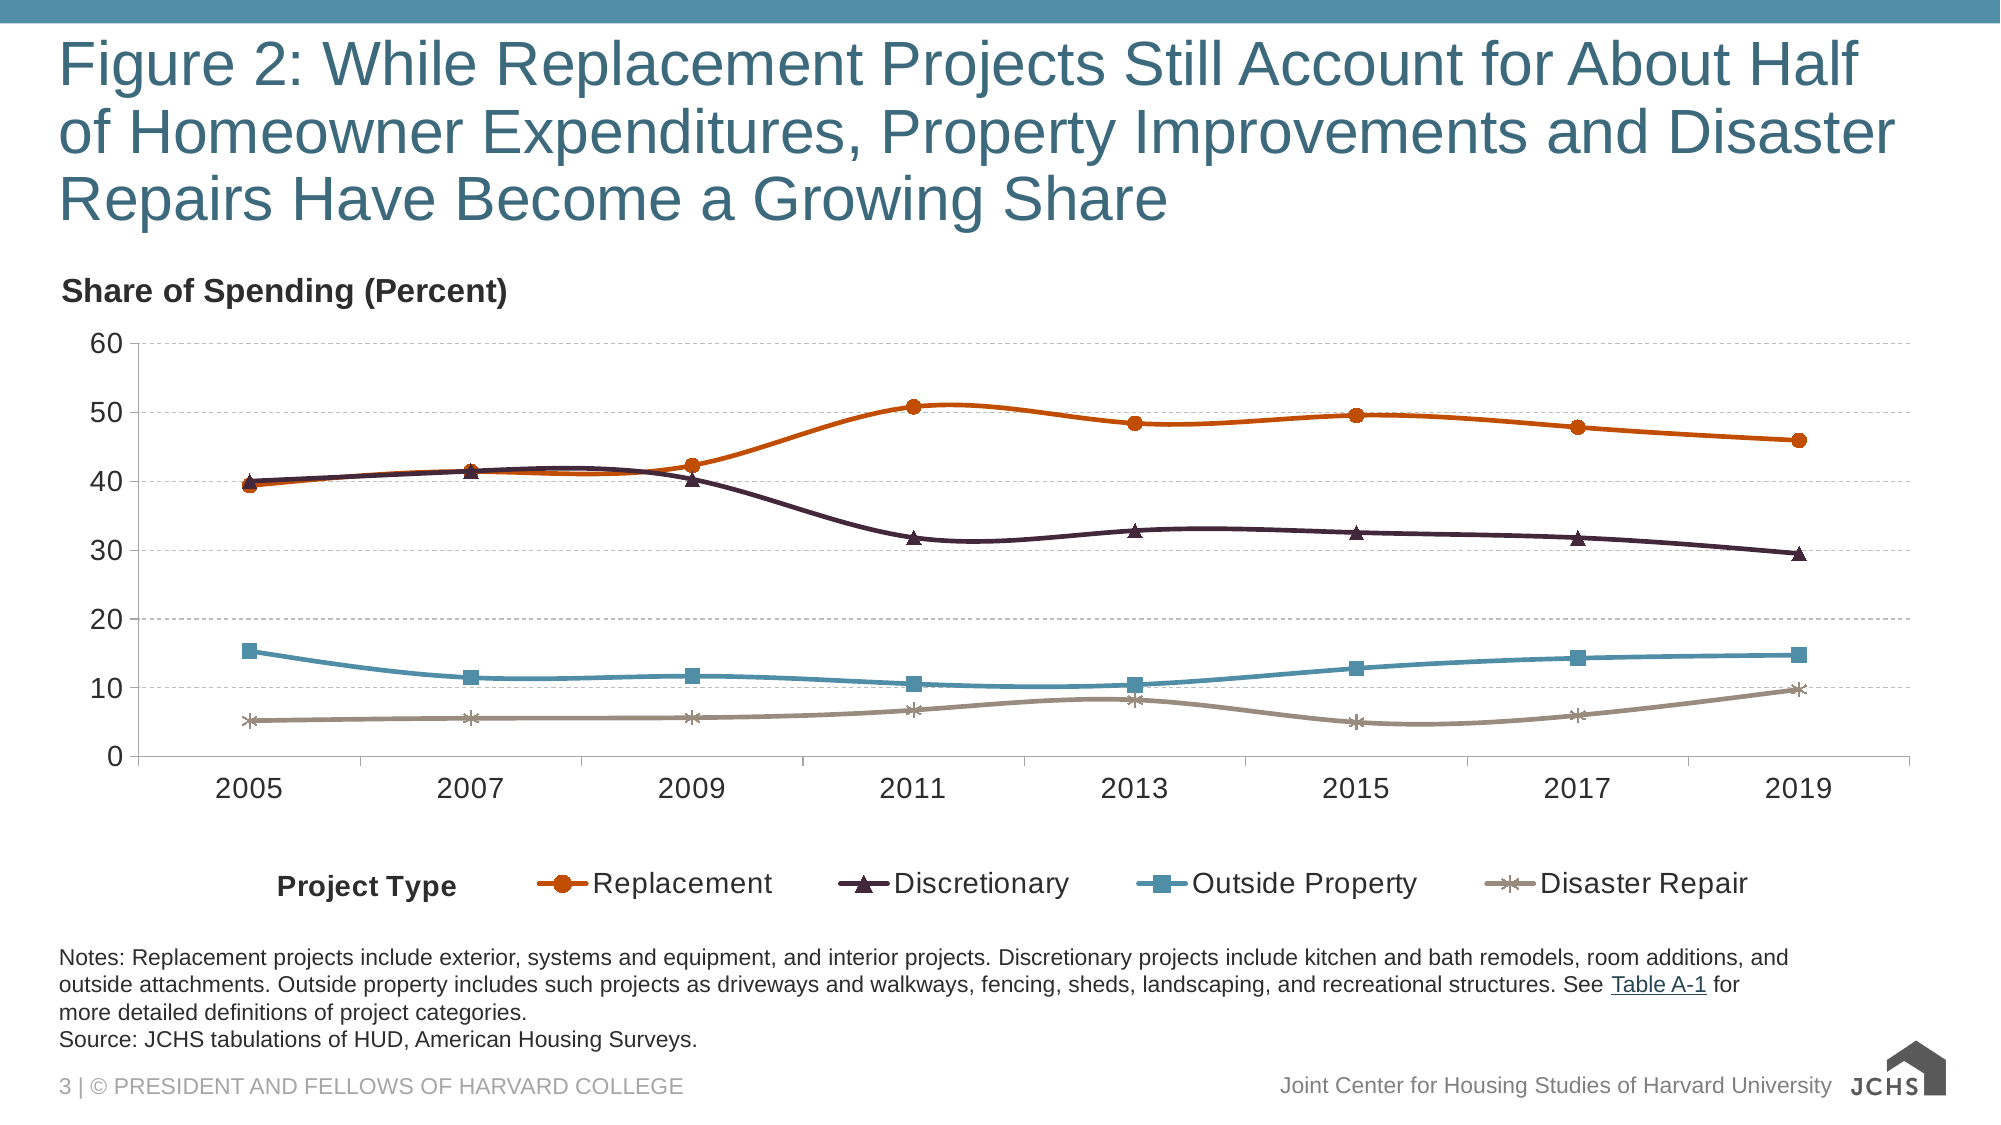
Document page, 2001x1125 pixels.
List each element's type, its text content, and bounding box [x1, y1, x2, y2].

picture [1839, 1031, 1957, 1105]
list Notes: Replacement projects include exterior, systems and equipment, and interior projects. Discretionary projects include kitchen and bath remodels, room additions, and outside attachments. Outside property includes such projects as driveways and walkways, fencing, sheds, landscaping, and recreational structures. See Table A-1 for more detailed definitions of project categories. Source: JCHS tabulations of HUD, American Housing Surveys. [43, 972, 1807, 1060]
title Figure 2: While Replacement Projects Still Account for About Half of Homeowner Expenditures, Property Improvements and Disaster Repairs Have Become a Growing Share [43, 59, 1942, 206]
chart [43, 253, 1942, 917]
